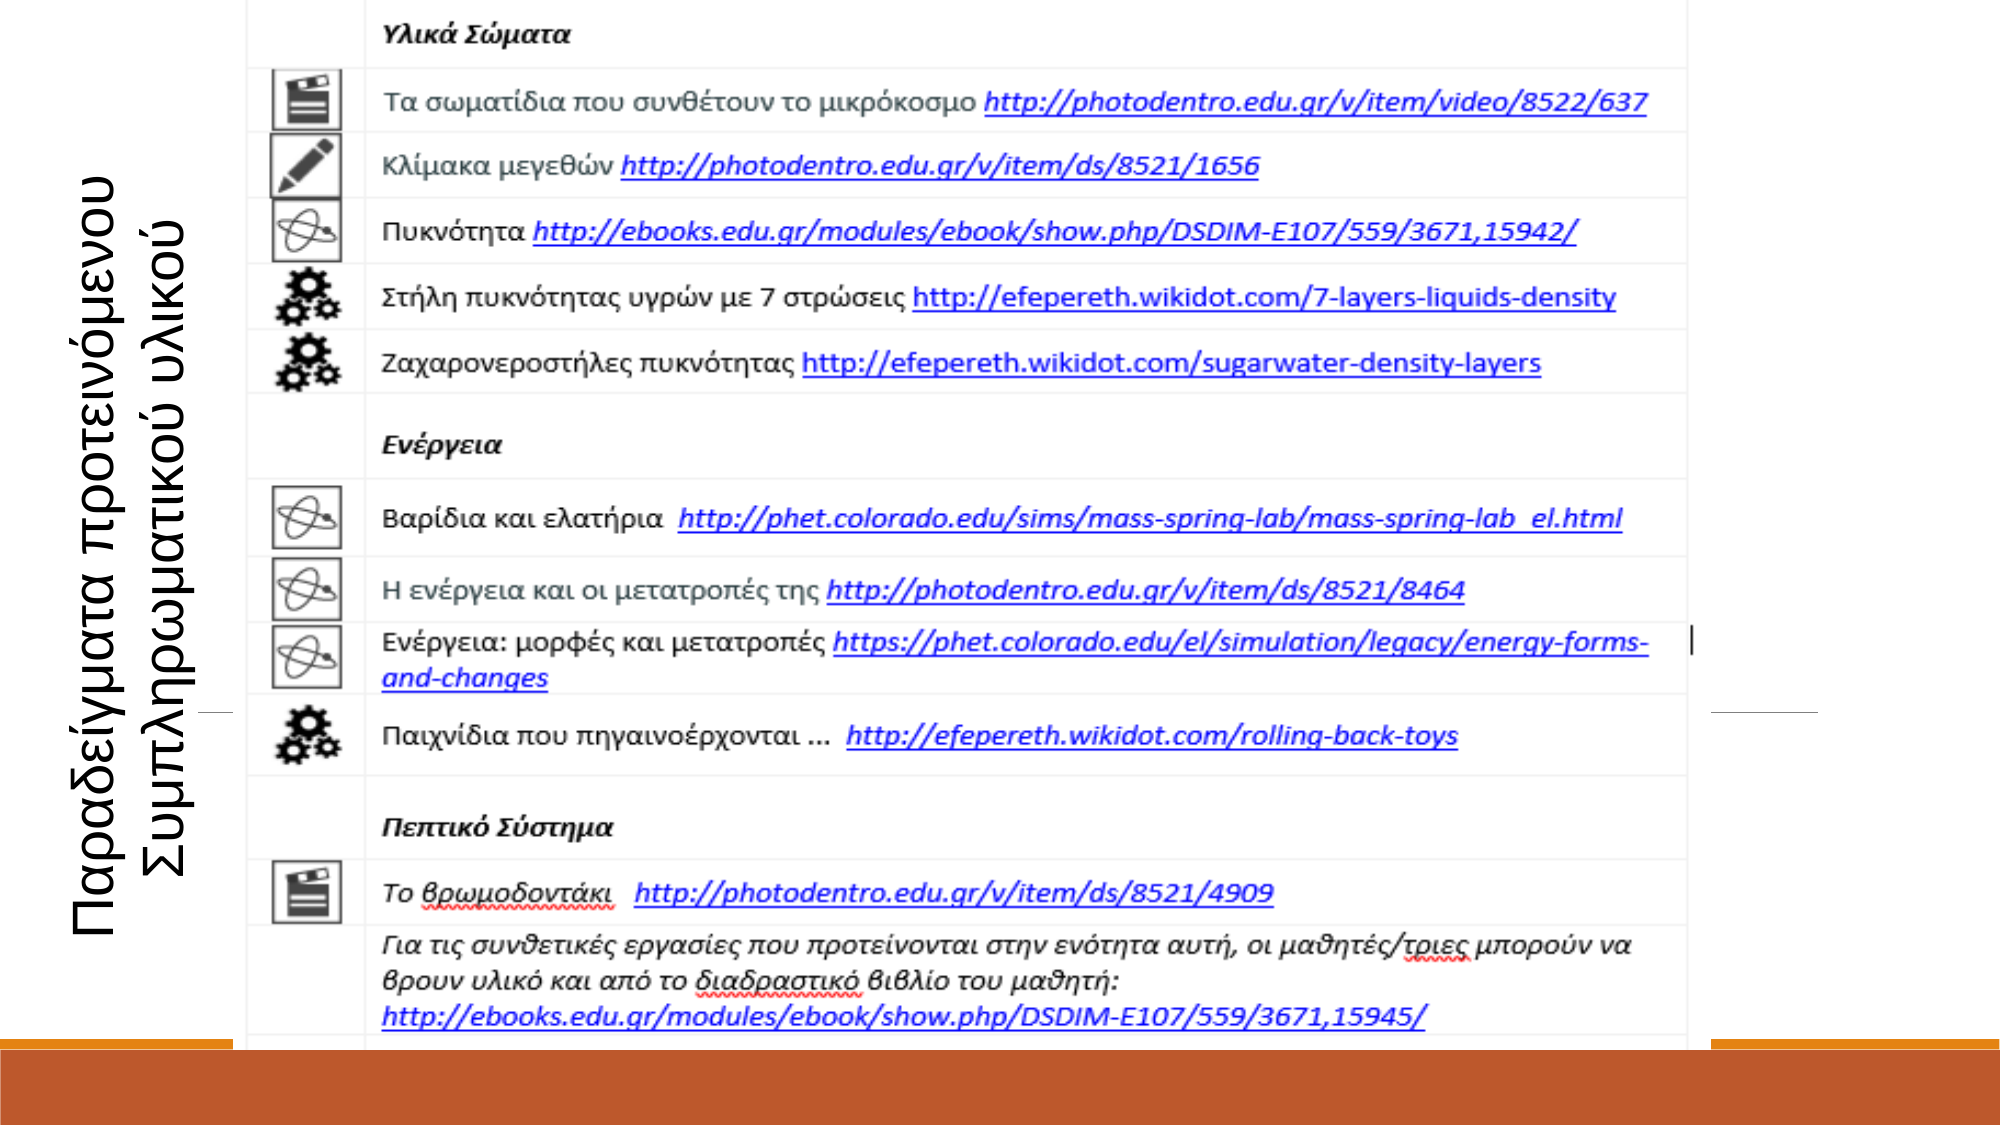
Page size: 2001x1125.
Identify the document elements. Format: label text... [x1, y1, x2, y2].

picture [233, 0, 1711, 1051]
text_box Παραδείγματα προτεινόμενου Συμπληρωματικού υλικού [47, 66, 203, 1033]
